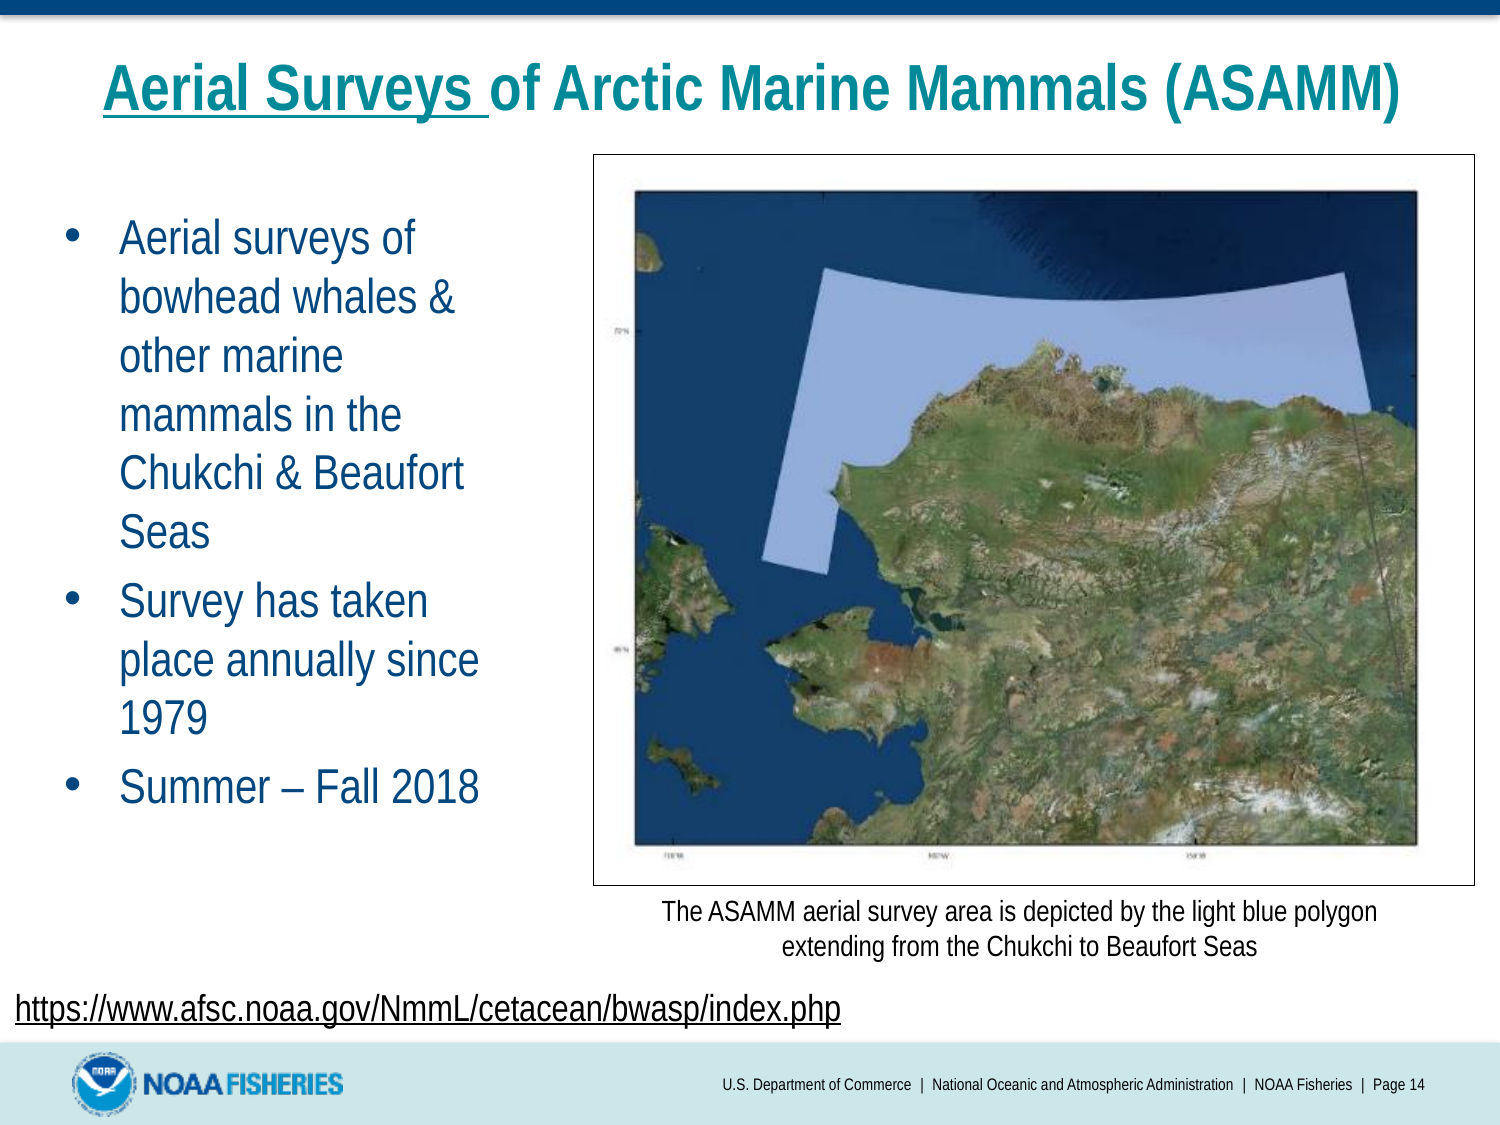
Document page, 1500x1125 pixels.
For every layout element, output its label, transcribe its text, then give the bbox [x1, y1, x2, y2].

slide_number U.S. Department of Commerce | National Oceanic and Atmospheric Administration | NOAA Fisheries | Page 14 [375, 1042, 1425, 1125]
list Aerial surveys of bowhead whales & other marine mammals in the Chukchi & Beaufort Seas Survey has taken place annually since 1979 Summer – Fall 2018 [49, 198, 509, 823]
title Aerial Surveys of Arctic Marine Mammals (ASAMM) [58, 38, 1447, 150]
text_box https://www.afsc.noaa.gov/NmmL/cetacean/bwasp/index.php [0, 976, 902, 1037]
picture [72, 1052, 343, 1117]
picture [592, 154, 1475, 886]
text_box The ASAMM aerial survey area is depicted by the light blue polygon extending from the Chukchi to Beaufort Seas [593, 893, 1447, 970]
